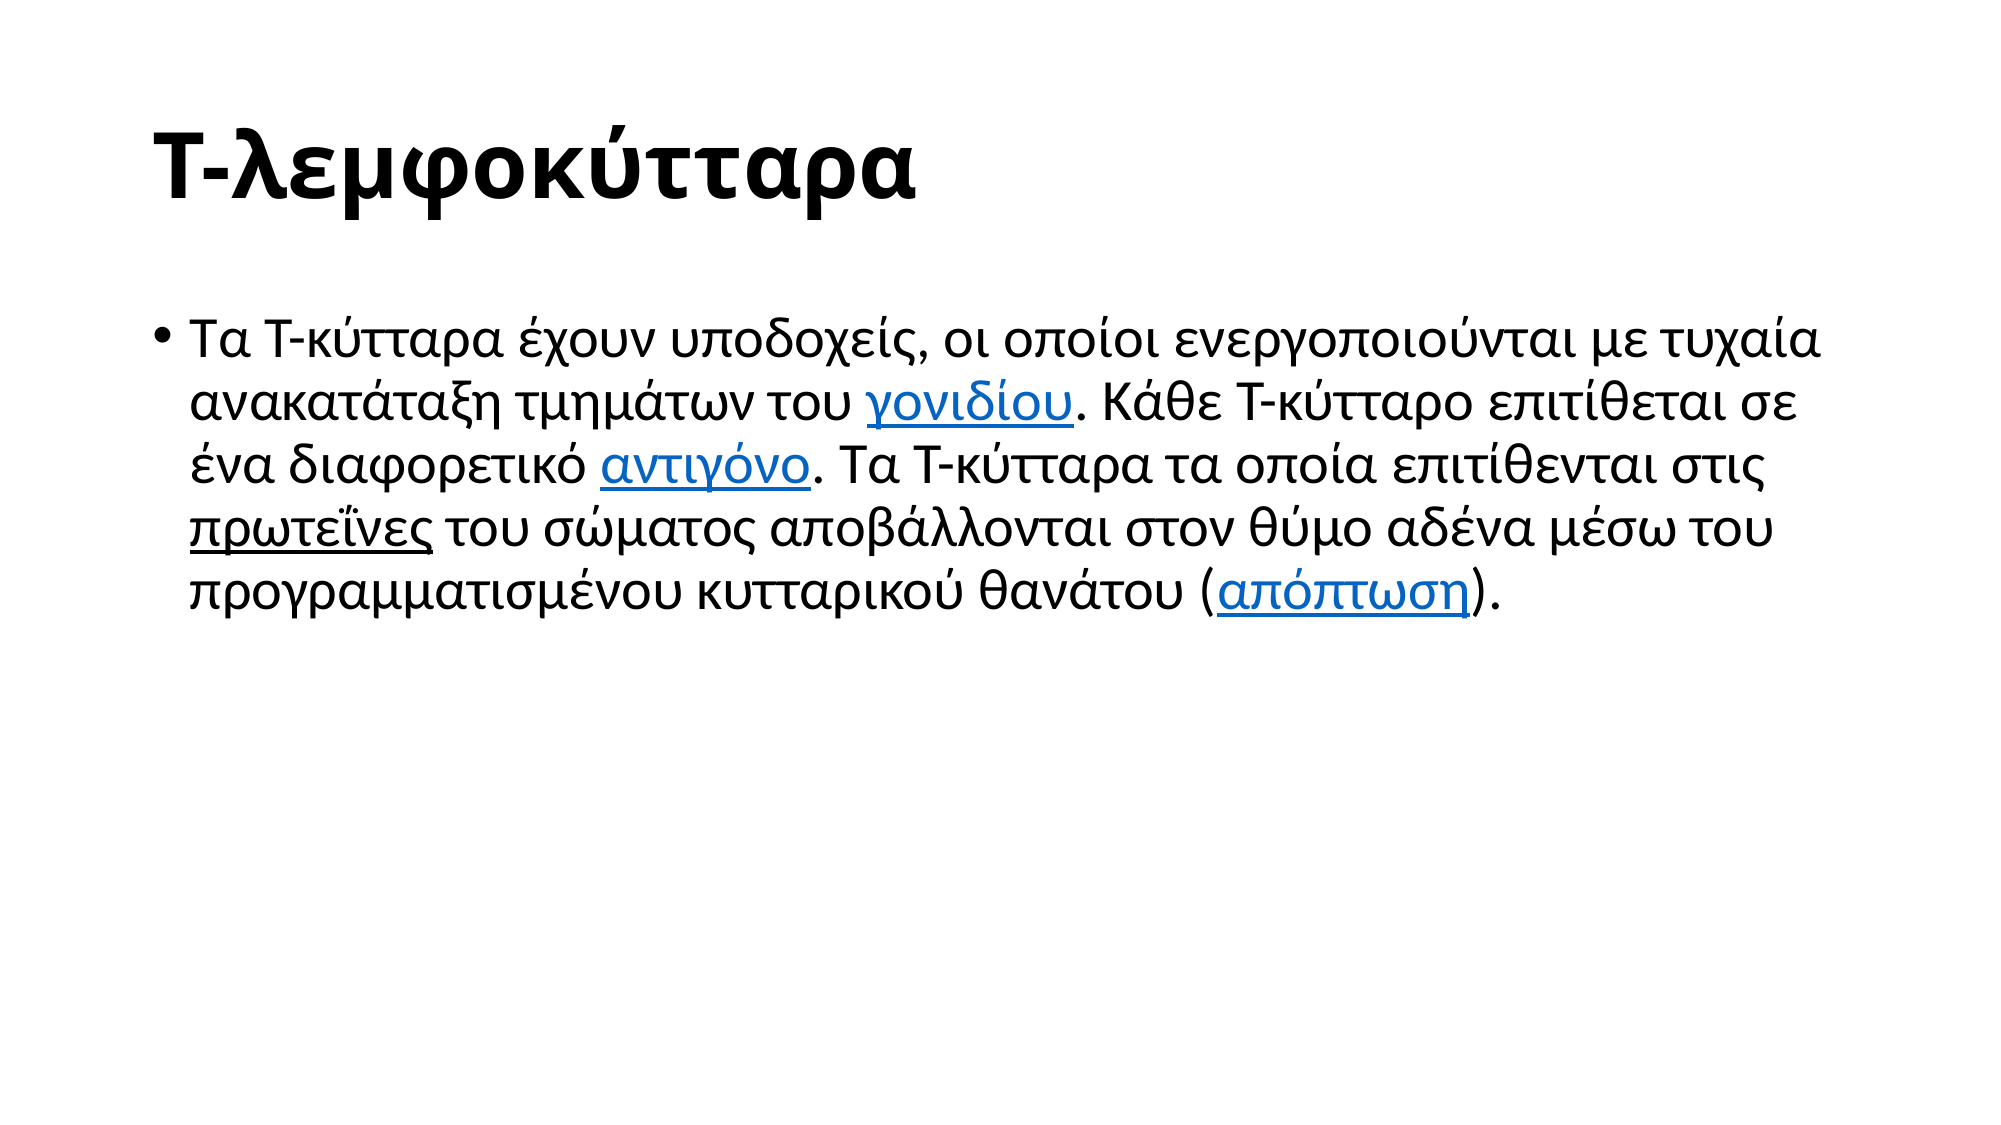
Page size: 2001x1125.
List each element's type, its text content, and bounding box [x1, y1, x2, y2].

title Τ-λεμφοκύτταρα [137, 59, 1863, 278]
list Τα Τ-κύτταρα έχουν υποδοχείς, οι οποίοι ενεργοποιούνται με τυχαία ανακατάταξη τμημάτων του γονιδίου. Κάθε Τ-κύτταρο επιτίθεται σε ένα διαφορετικό αντιγόνο. Τα Τ-κύτταρα τα οποία επιτίθενται στις πρωτεΐνες του σώματος αποβάλλονται στον θύμο αδένα μέσω του προγραμματισμένου κυτταρικού θανάτου (απόπτωση). [137, 299, 1863, 1014]
